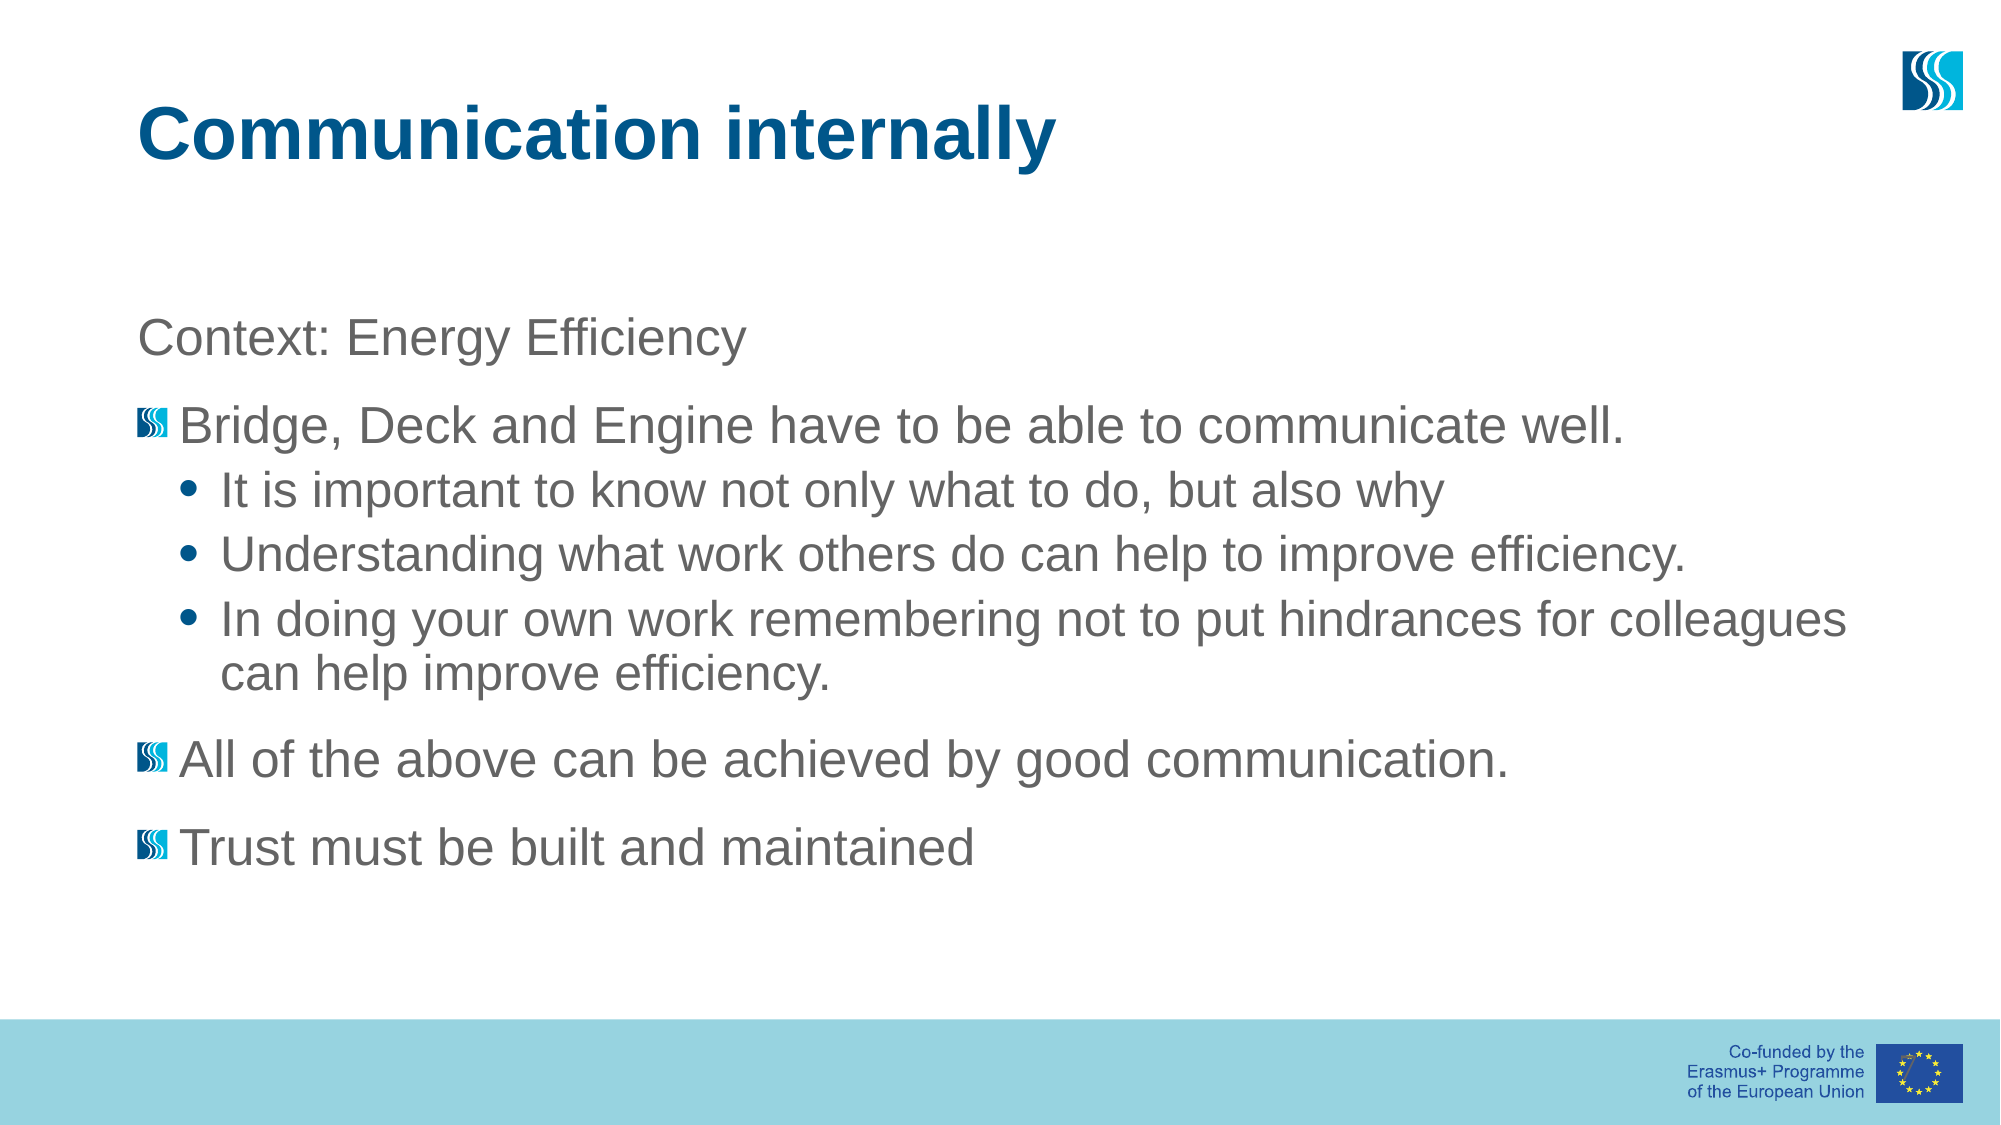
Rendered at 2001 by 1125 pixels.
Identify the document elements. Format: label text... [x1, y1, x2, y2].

list Context: Energy Efficiency Bridge, Deck and Engine have to be able to communicate well. It is important to know not only what to do, but also why Understanding what work others do can help to improve efficiency. In doing your own work remembering not to put hindrances for colleagues can help improve efficiency. All of the above can be achieved by good communication. Trust must be built and maintained [137, 299, 1863, 1014]
title Communication internally [137, 41, 1863, 231]
slide_number 7 [1884, 1035, 1982, 1096]
